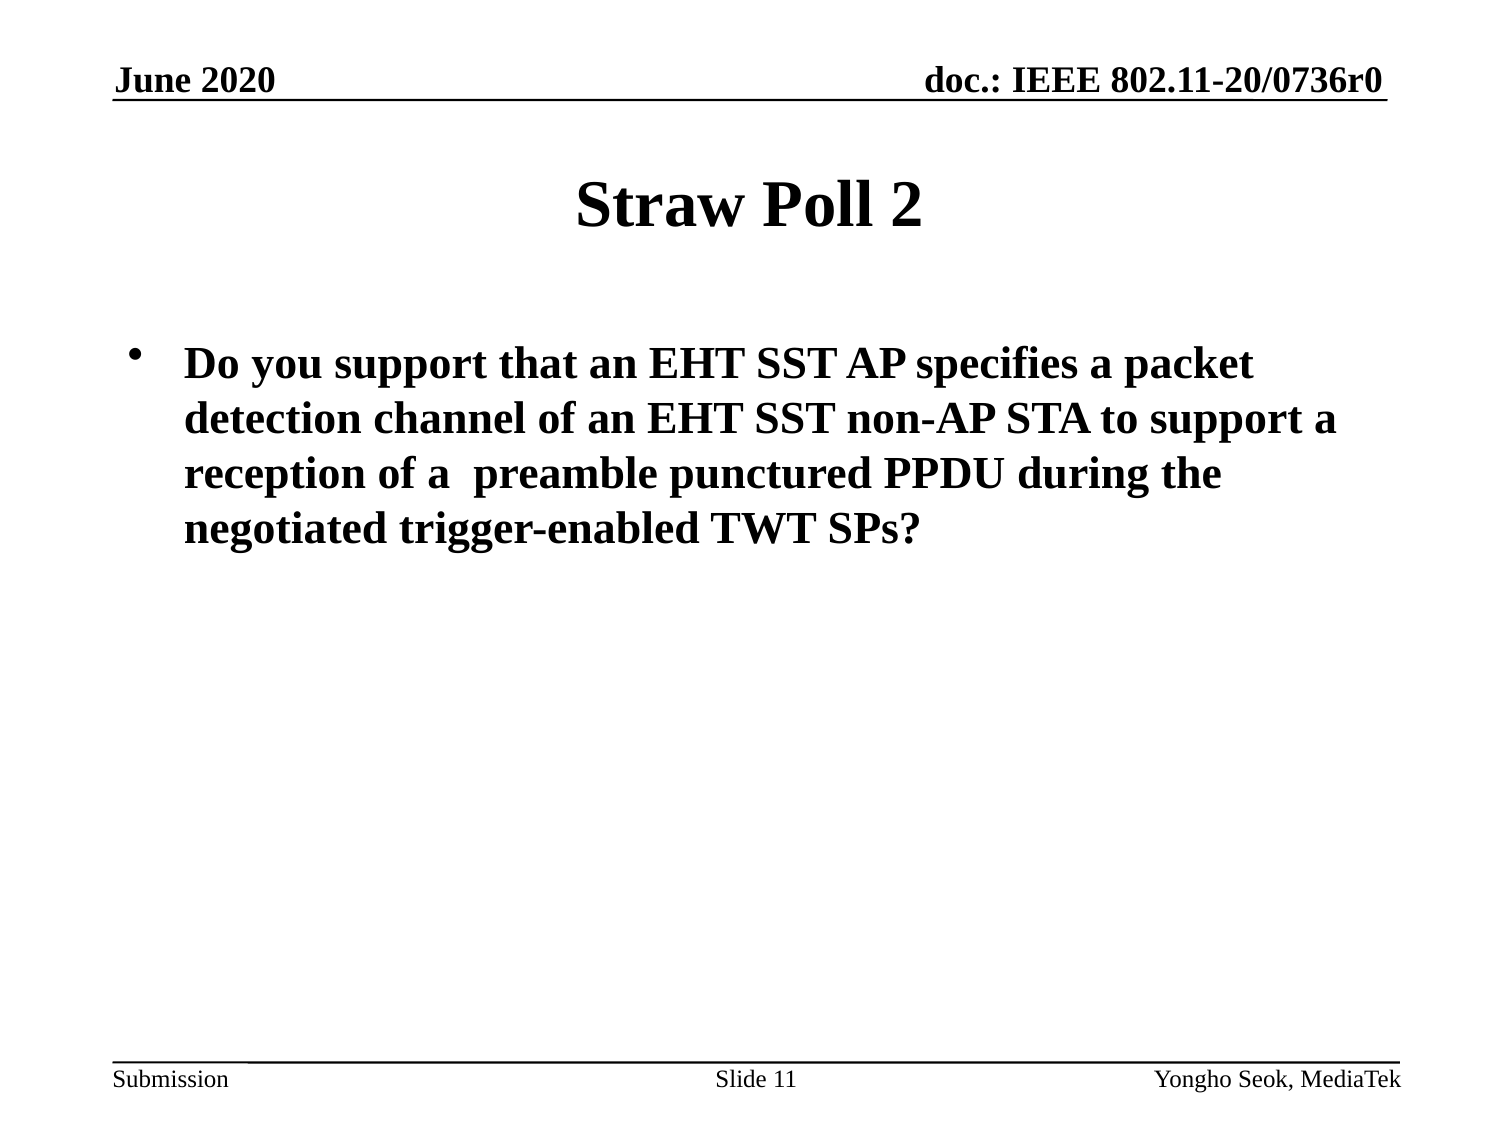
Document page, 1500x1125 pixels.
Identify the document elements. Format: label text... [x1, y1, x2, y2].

slide_number Slide 11 [712, 1061, 800, 1093]
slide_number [114, 54, 278, 101]
list Do you support that an EHT SST AP specifies a packet detection channel of an EHT SST non-AP STA to support a reception of a preamble punctured PPDU during the negotiated trigger-enabled TWT SPs? [112, 324, 1388, 1001]
title Straw Poll 2 [112, 112, 1388, 288]
footer Yongho Seok, MediaTek [1150, 1061, 1402, 1093]
